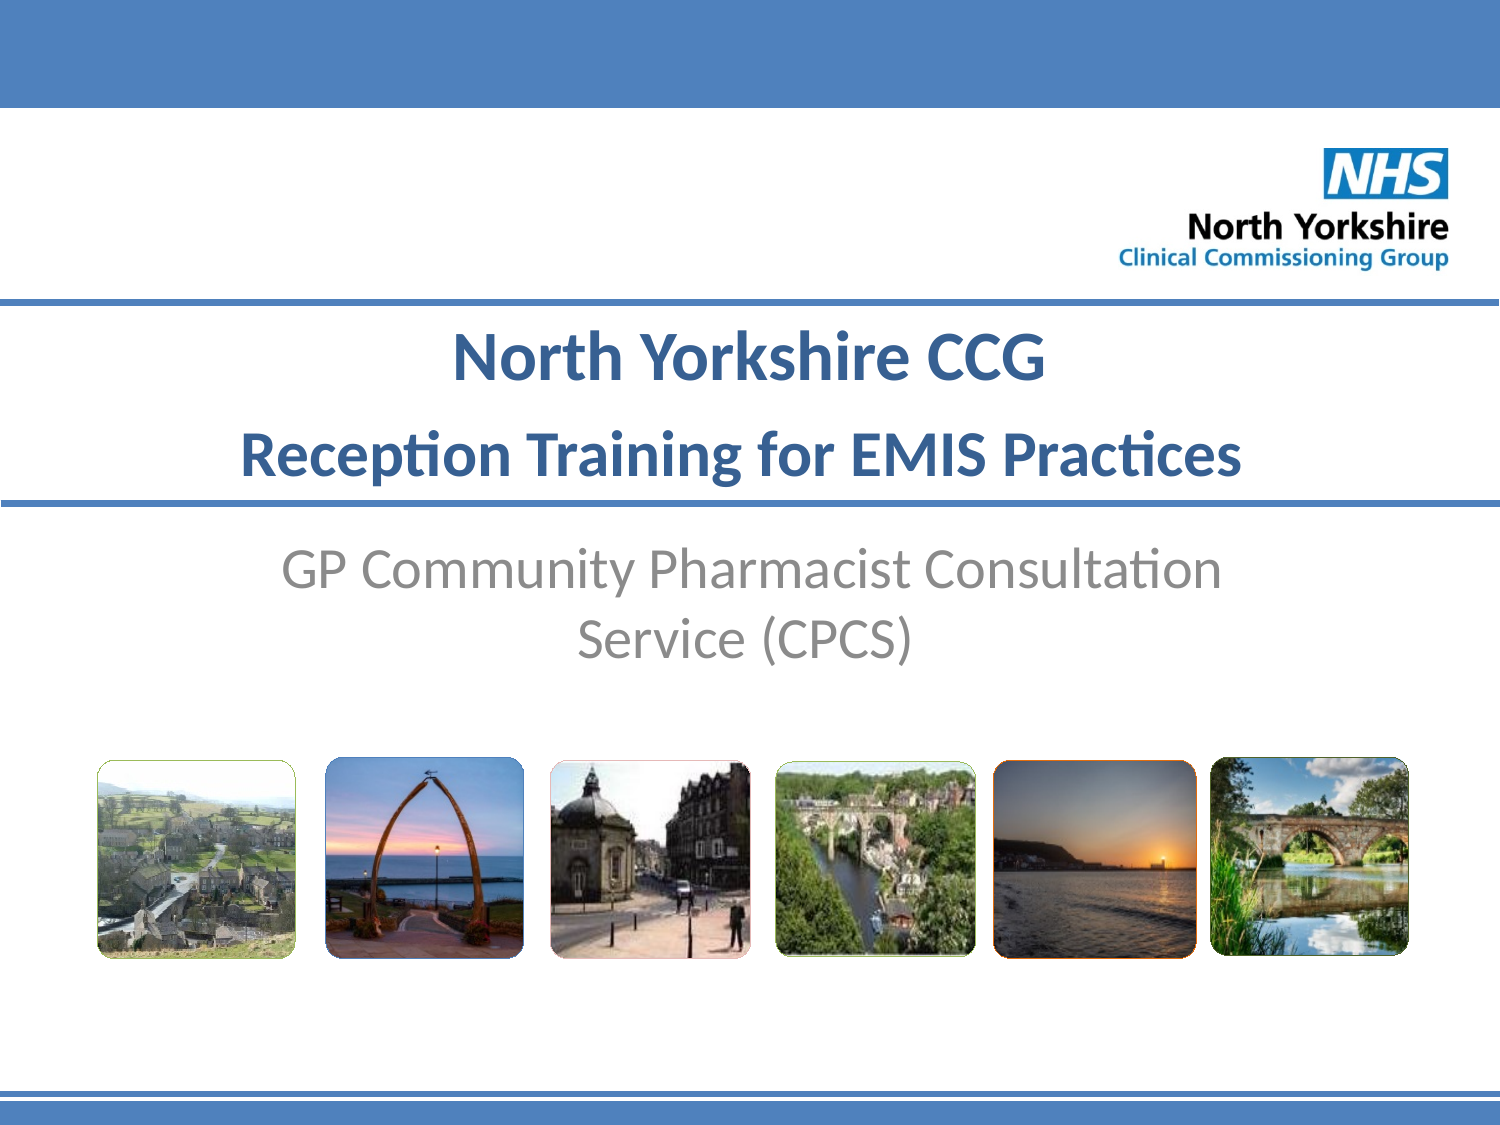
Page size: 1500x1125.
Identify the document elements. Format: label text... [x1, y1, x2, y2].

picture [775, 761, 976, 956]
subtitle GP Community Pharmacist Consultation Service (CPCS) [220, 522, 1271, 740]
picture [1210, 757, 1409, 955]
picture [98, 761, 295, 958]
picture [993, 760, 1197, 958]
picture [325, 757, 523, 958]
picture [1118, 148, 1449, 276]
title Reception Training for EMIS Practices [96, 403, 1372, 497]
picture [551, 760, 750, 958]
